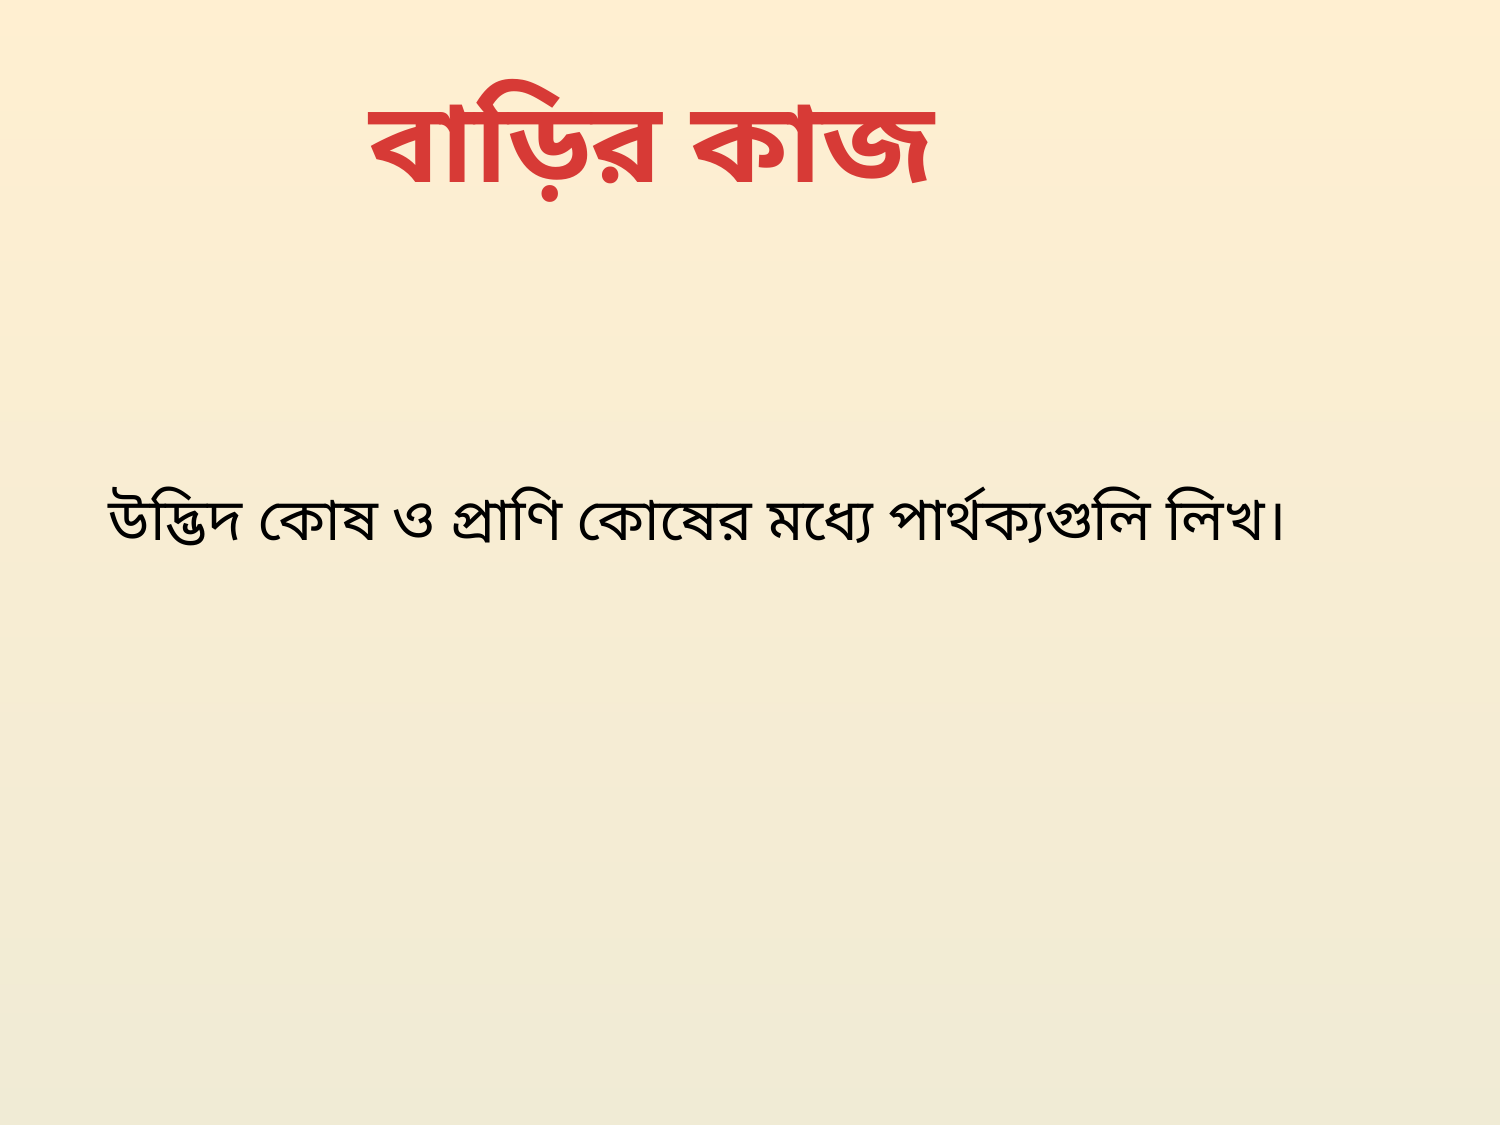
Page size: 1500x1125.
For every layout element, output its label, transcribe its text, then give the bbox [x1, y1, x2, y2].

text_box বাড়ির কাজ [354, 62, 980, 213]
text_box উদ্ভিদ কোষ ও প্রাণি কোষের মধ্যে পার্থক্যগুলি লিখ। [94, 474, 1302, 560]
